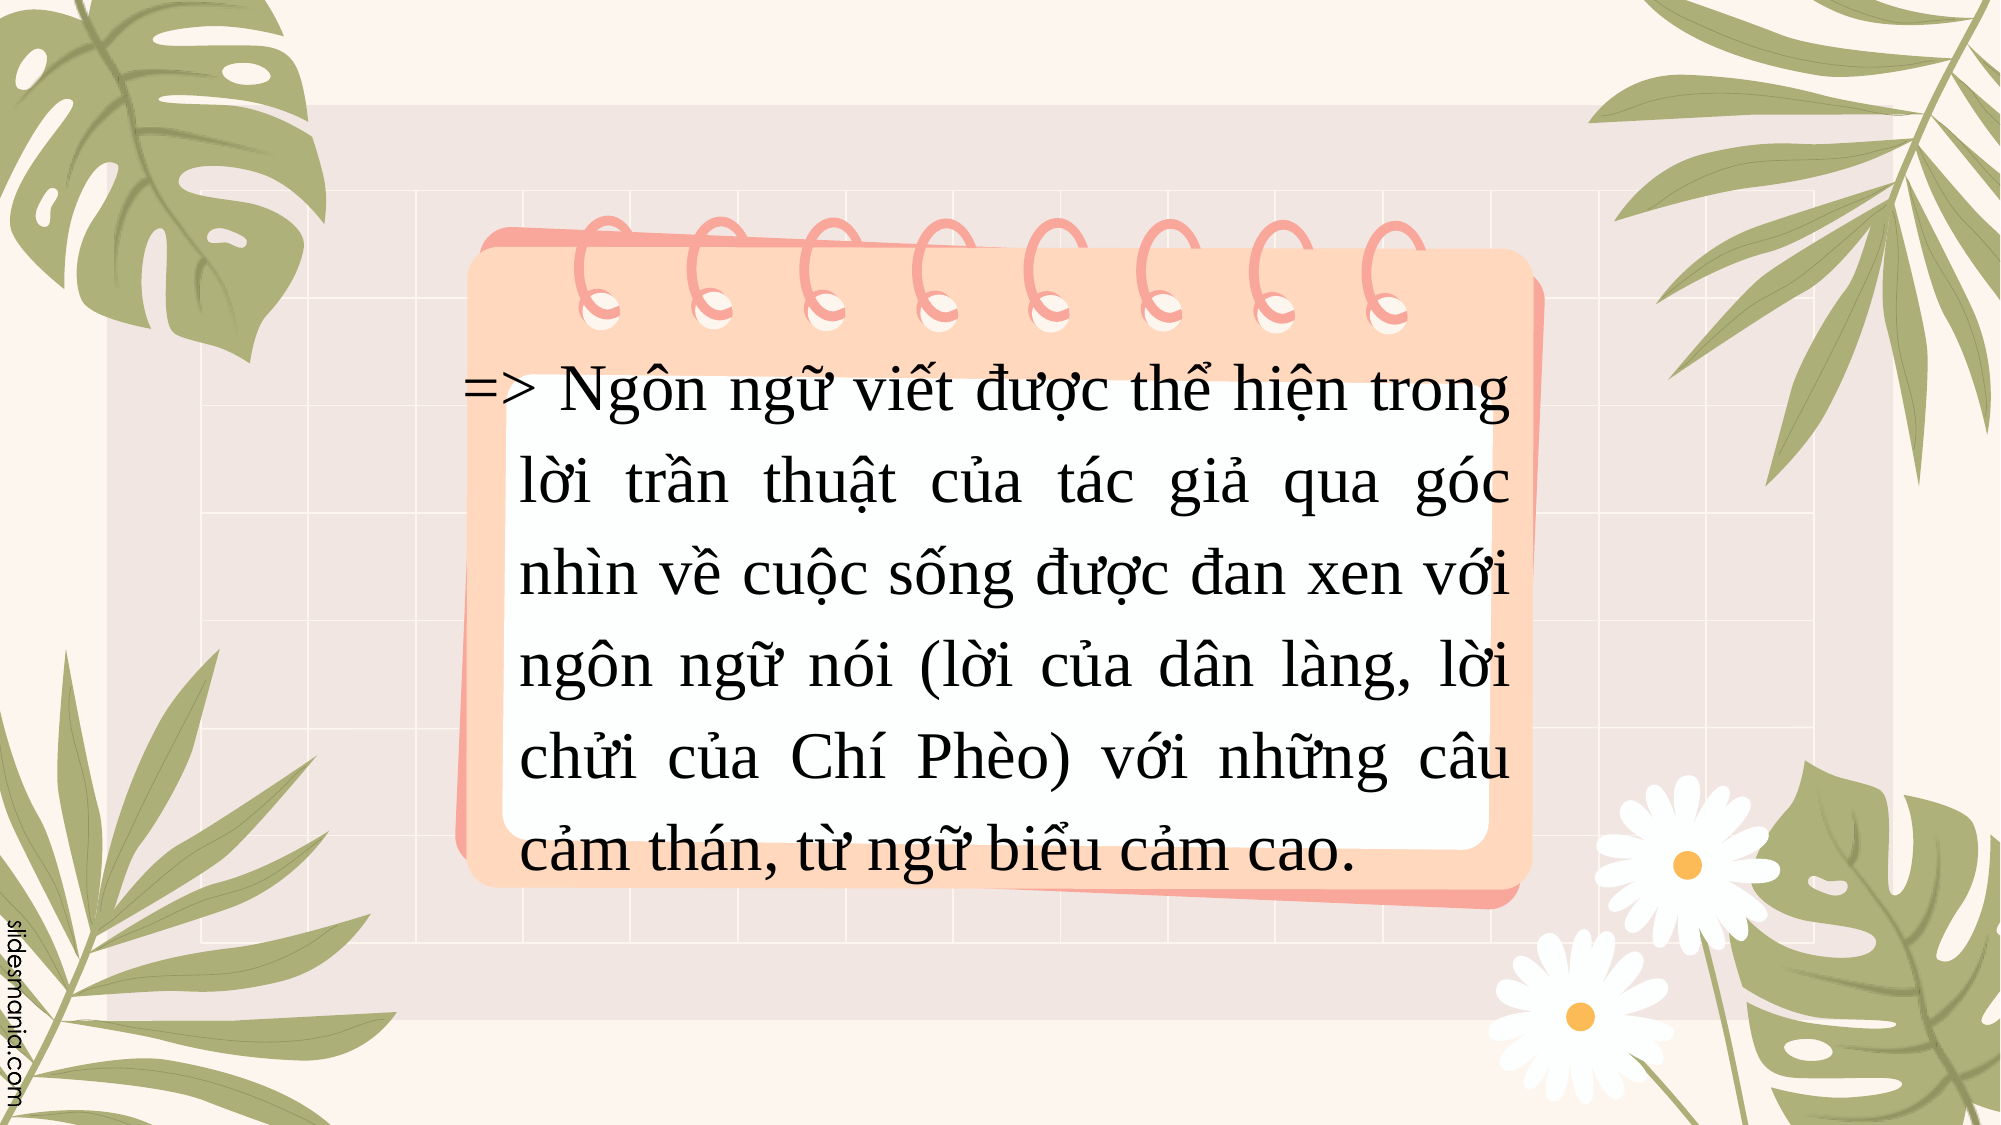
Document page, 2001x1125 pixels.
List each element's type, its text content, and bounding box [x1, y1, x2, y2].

picture [1780, 784, 2001, 1125]
picture [12, 0, 275, 340]
subtitle => Ngôn ngữ viết được thể hiện trong lời trần thuật của tác giả qua góc nhìn về cuộc sống được đan xen với ngôn ngữ nói (lời của dân làng, lời chửi của Chí Phèo) với những câu cảm thán, từ ngữ biểu cảm cao. [425, 395, 1544, 821]
